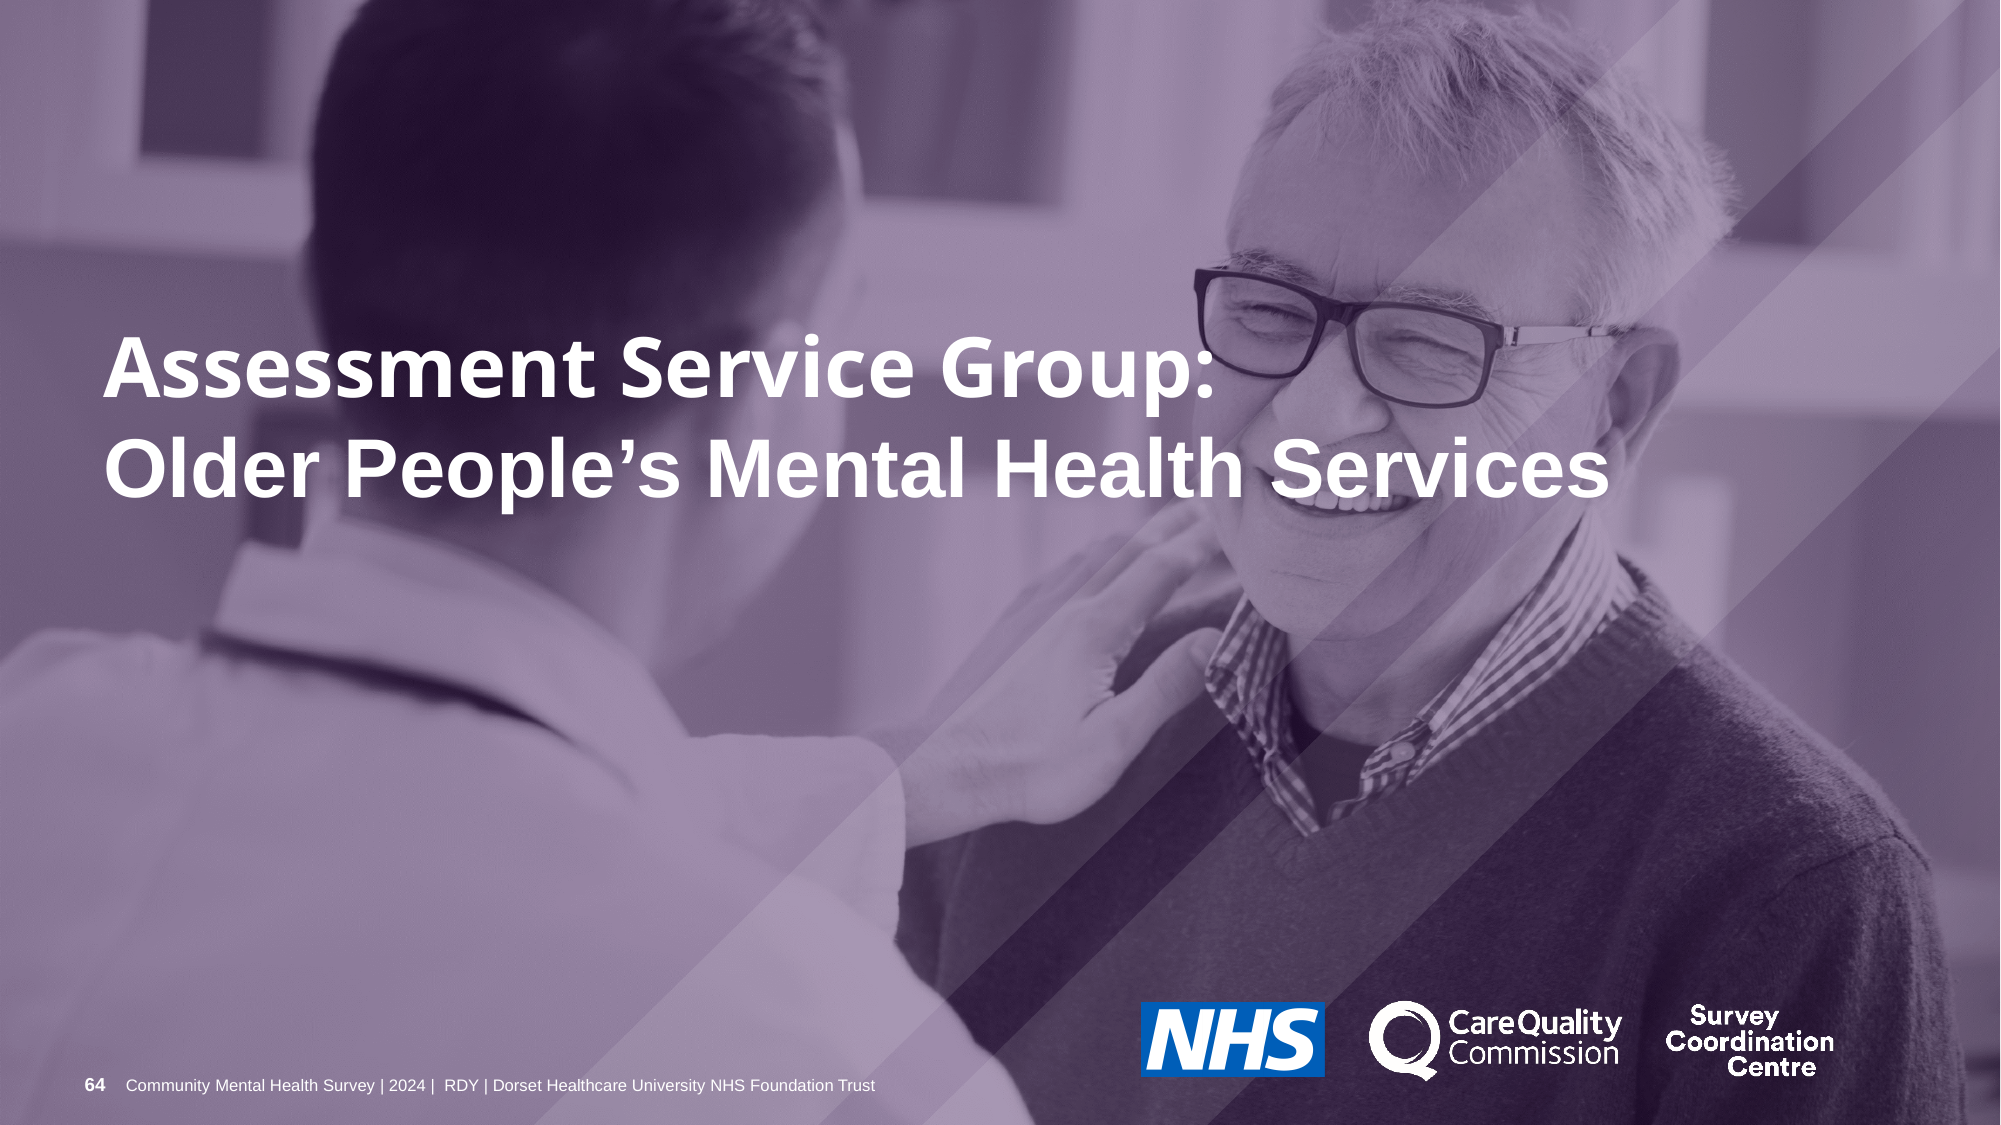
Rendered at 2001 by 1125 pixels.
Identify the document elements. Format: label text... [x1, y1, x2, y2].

picture [1357, 989, 1629, 1091]
picture [1141, 1002, 1325, 1077]
text_box 64 [84, 1065, 122, 1125]
picture [1663, 1001, 1836, 1079]
title Assessment Service Group: Older People’s Mental Health Services [103, 313, 1716, 617]
